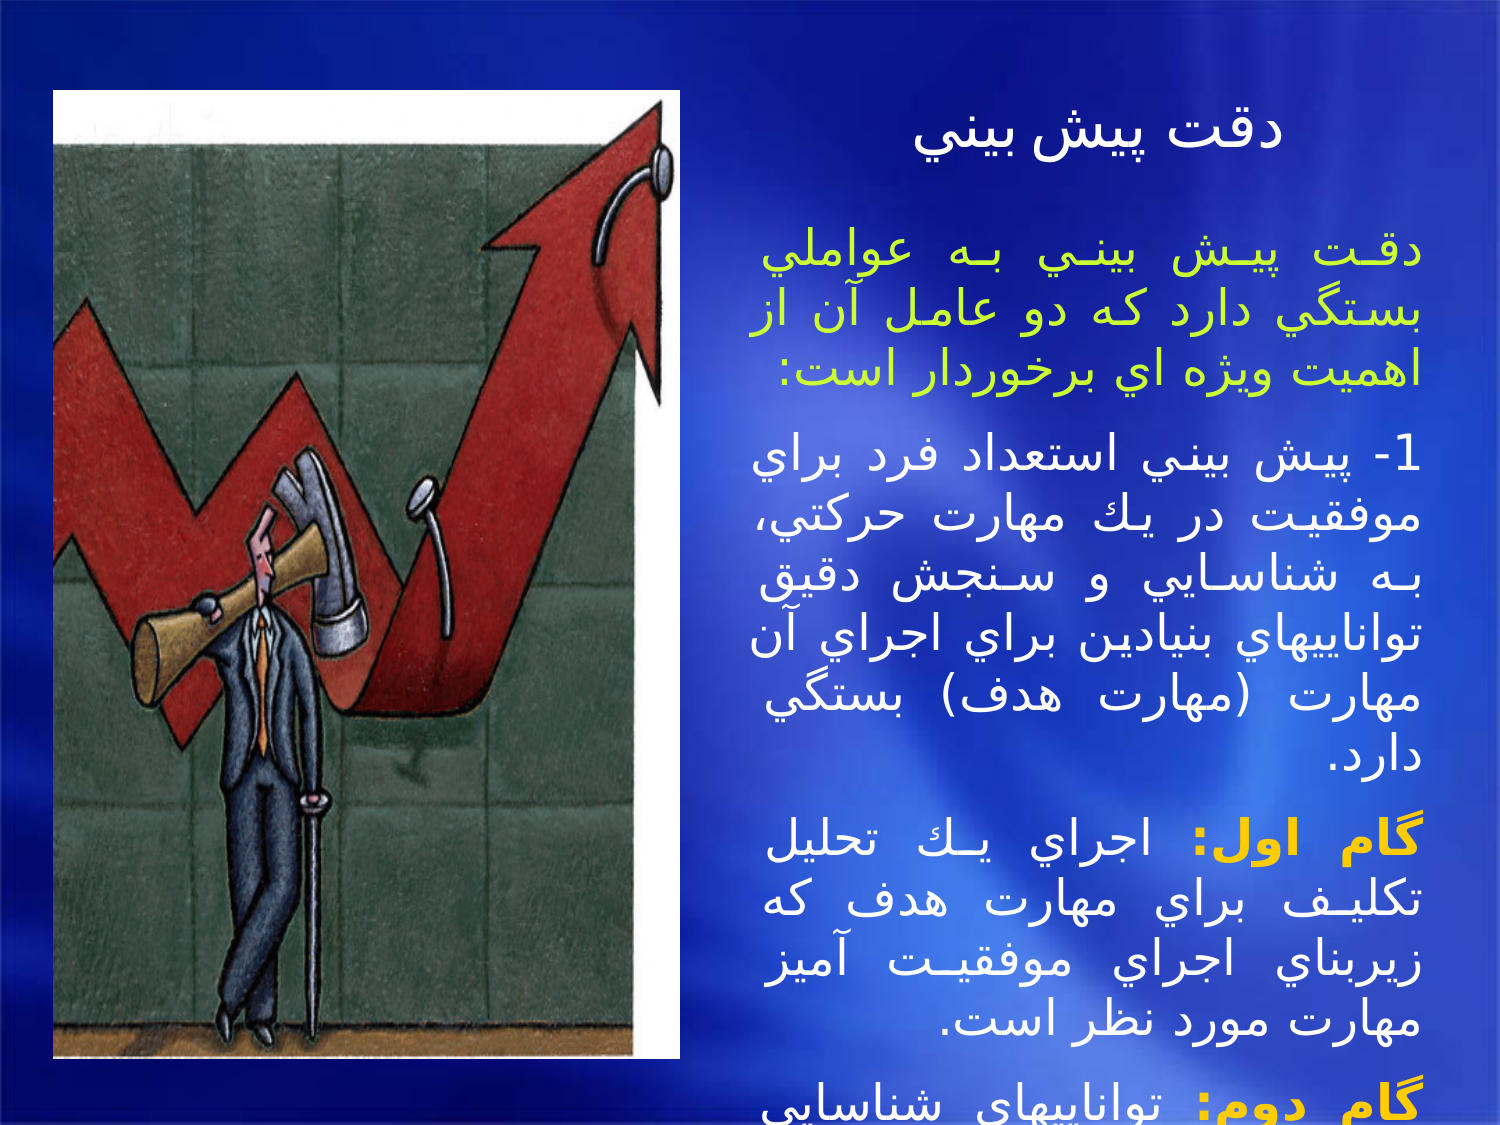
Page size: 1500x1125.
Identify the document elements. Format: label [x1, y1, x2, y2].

picture [0, 0, 1500, 1125]
text_box [53, 90, 680, 1059]
